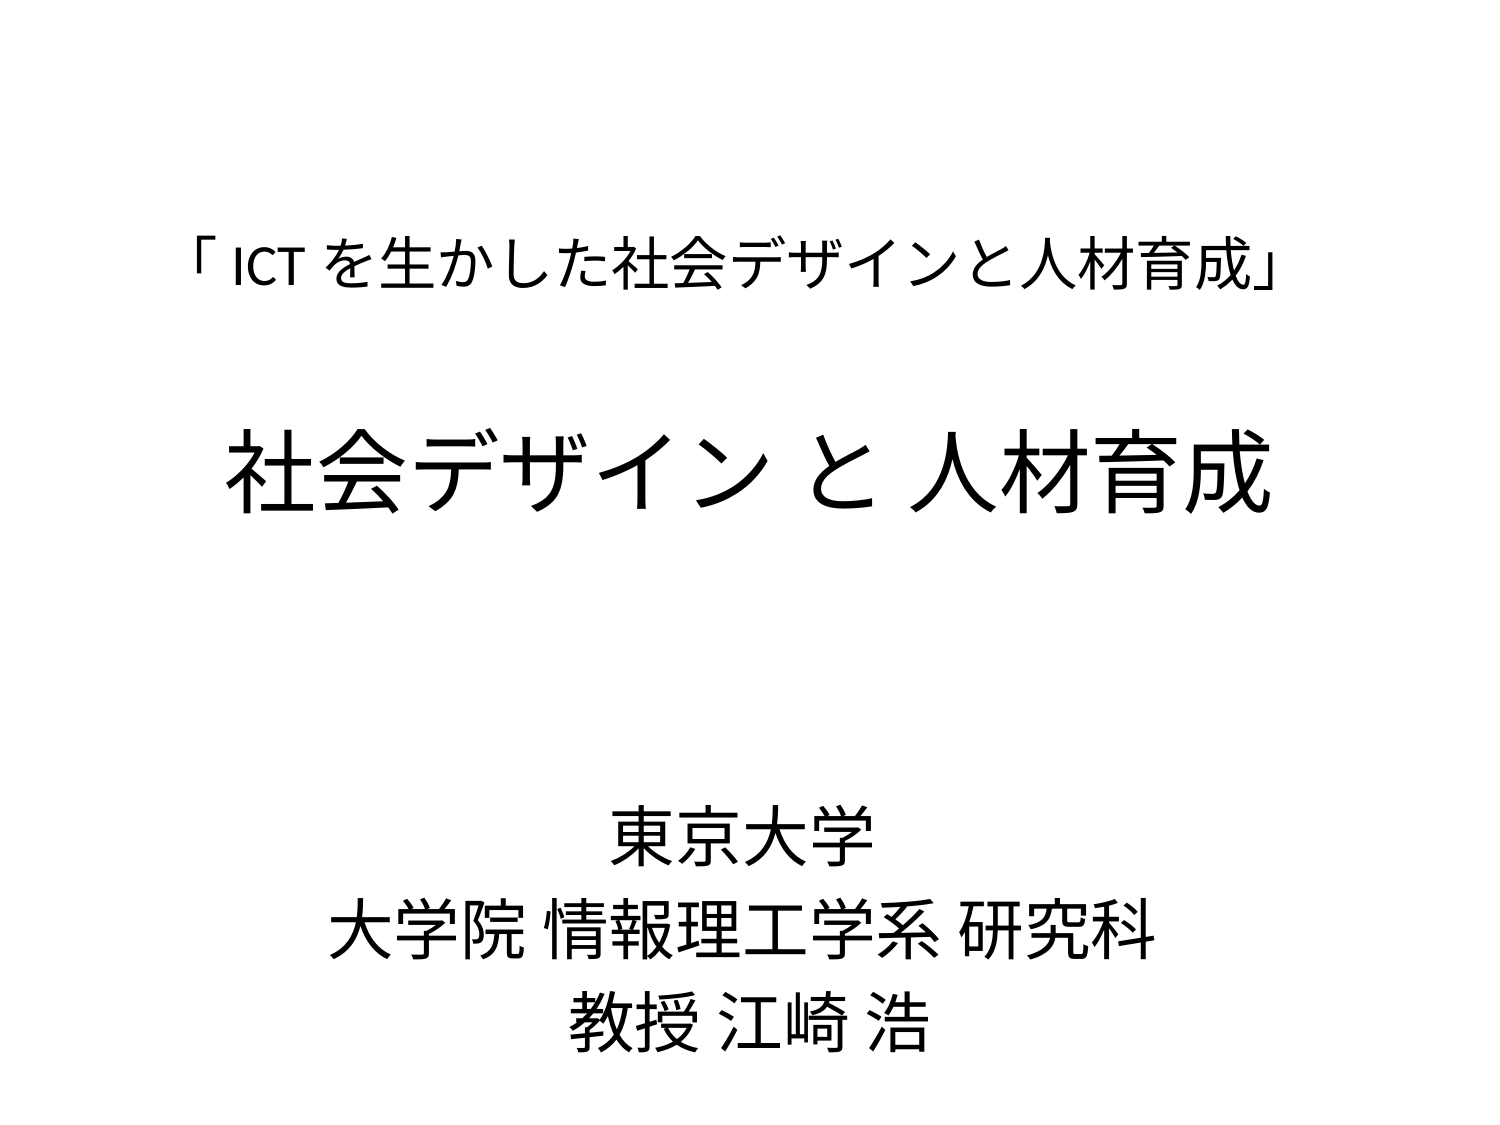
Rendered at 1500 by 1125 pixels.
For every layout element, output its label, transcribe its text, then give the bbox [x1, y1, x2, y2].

text_box 「ICTを生かした社会デザインと人材育成」 [144, 219, 1326, 305]
subtitle 東京大学 大学院 情報理工学系 研究科 教授 江崎 浩 [225, 786, 1275, 1075]
title 社会デザイン と 人材育成 [112, 349, 1388, 591]
